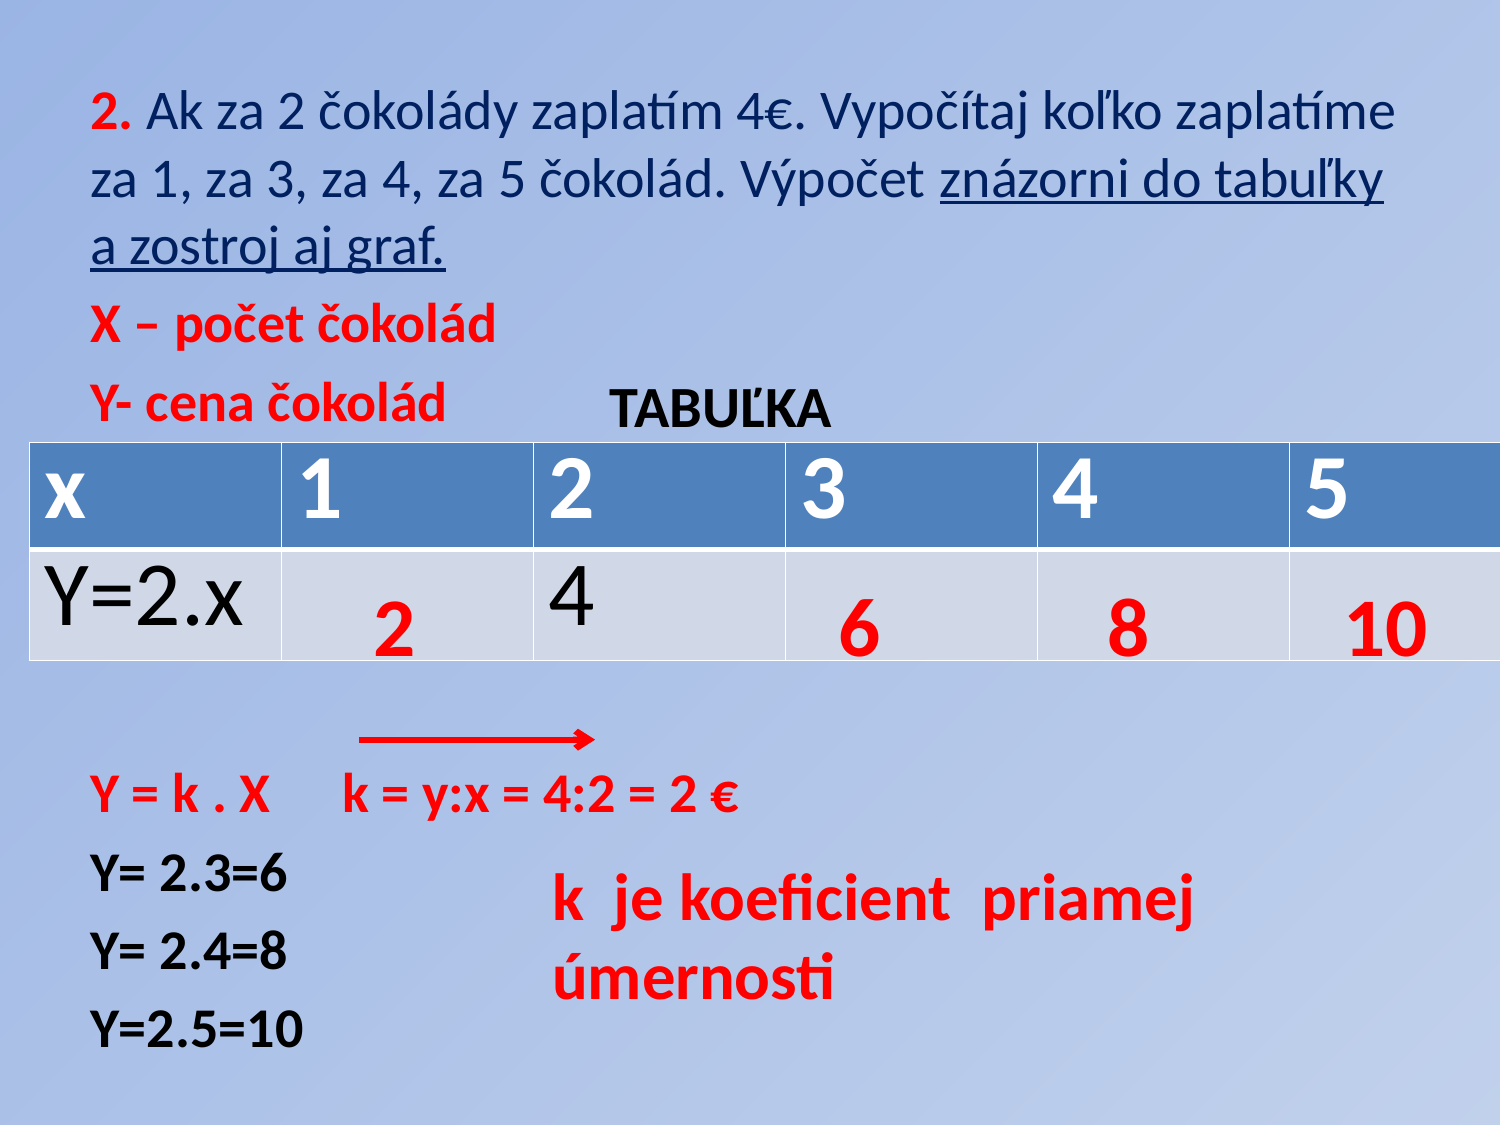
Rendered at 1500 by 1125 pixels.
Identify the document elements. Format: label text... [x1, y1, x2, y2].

table_cell [1038, 552, 1289, 660]
table_cell [282, 552, 533, 660]
list 2. Ak za 2 čokolády zaplatím 4€. Vypočítaj koľko zaplatíme za 1, za 3, za 4, za 5 čokolád. Výpočet znázorni do tabuľky a zostroj aj graf. X – počet čokolád Y- cena čokolád Y = k . X k = y:x = 4:2 = 2 € Y= 2.3=6 Y= 2.4=8 Y=2.5=10 [75, 661, 1425, 1071]
table_header 2 [534, 443, 785, 547]
table_cell [1290, 552, 1500, 660]
table_header 5 [1290, 443, 1500, 547]
text_box TABUĽKA [595, 361, 1186, 447]
table_cell Y=2.x [30, 552, 281, 660]
table_cell 4 [534, 552, 785, 660]
table_header x [30, 443, 281, 547]
table_header 3 [786, 447, 1037, 547]
text_box 6 [824, 566, 943, 681]
text_box 2 [358, 566, 477, 681]
list 2. Ak za 2 čokolády zaplatím 4€. Vypočítaj koľko zaplatíme za 1, za 3, za 4, za 5 čokolád. Výpočet znázorni do tabuľky a zostroj aj graf. X – počet čokolád Y- cena čokolád Y = k . X k = y:x = 4:2 = 2 € Y= 2.3=6 Y= 2.4=8 Y=2.5=10 [75, 66, 1425, 442]
table_cell [786, 552, 1037, 660]
table_header 1 [282, 443, 533, 547]
text_box 8 [1092, 566, 1211, 681]
table_header 4 [1038, 443, 1289, 547]
text_box k je koeficient priamej úmernosti [537, 845, 1348, 1021]
text_box 10 [1328, 566, 1447, 681]
